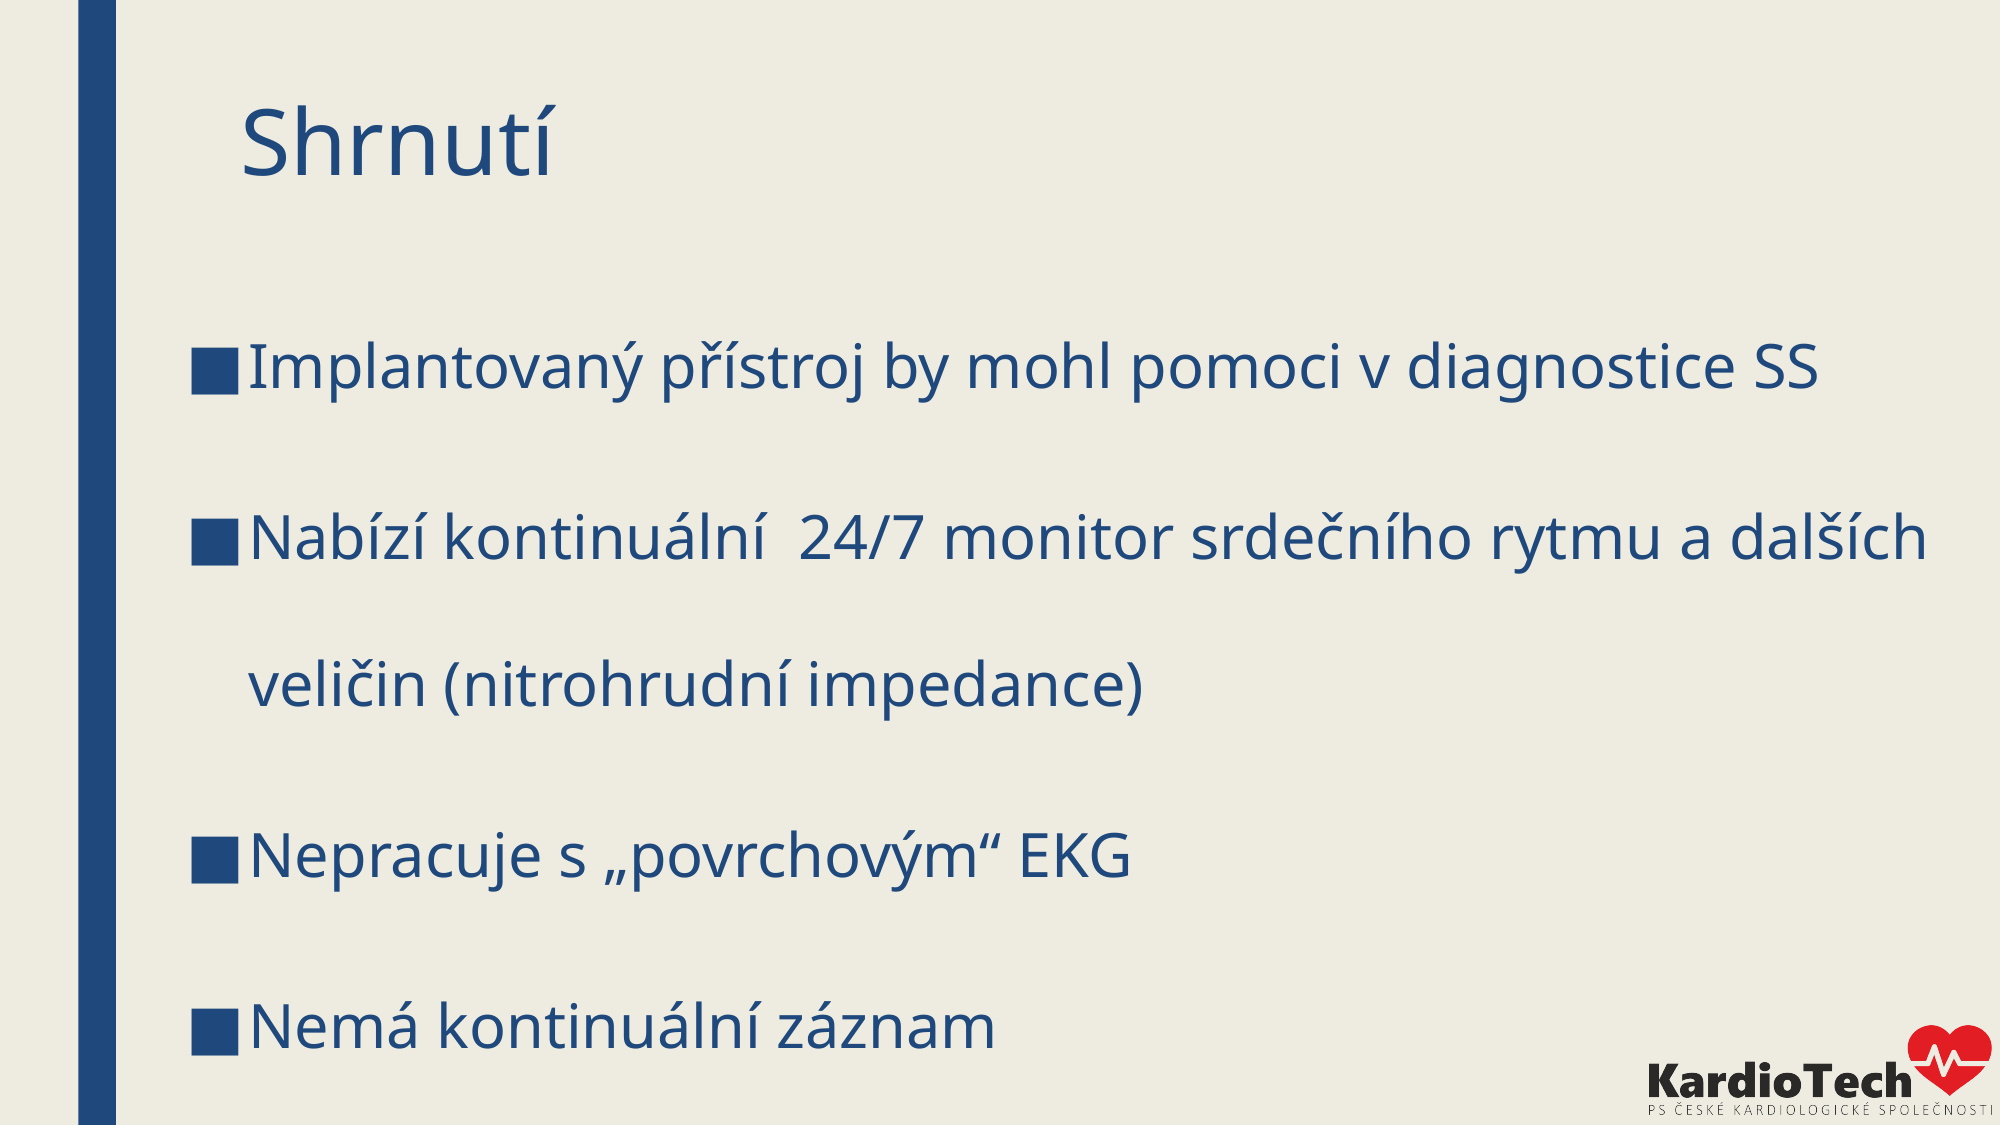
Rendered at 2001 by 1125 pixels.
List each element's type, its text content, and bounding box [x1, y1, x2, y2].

picture [1648, 1025, 1992, 1115]
title Shrnutí [225, 89, 1800, 208]
text_box Implantovaný přístroj by mohl pomoci v diagnostice SS Nabízí kontinuální 24/7 monitor srdečního rytmu a dalších veličin (nitrohrudní impedance) Nepracuje s „povrchovým“ EKG Nemá kontinuální záznam [171, 246, 1992, 1073]
